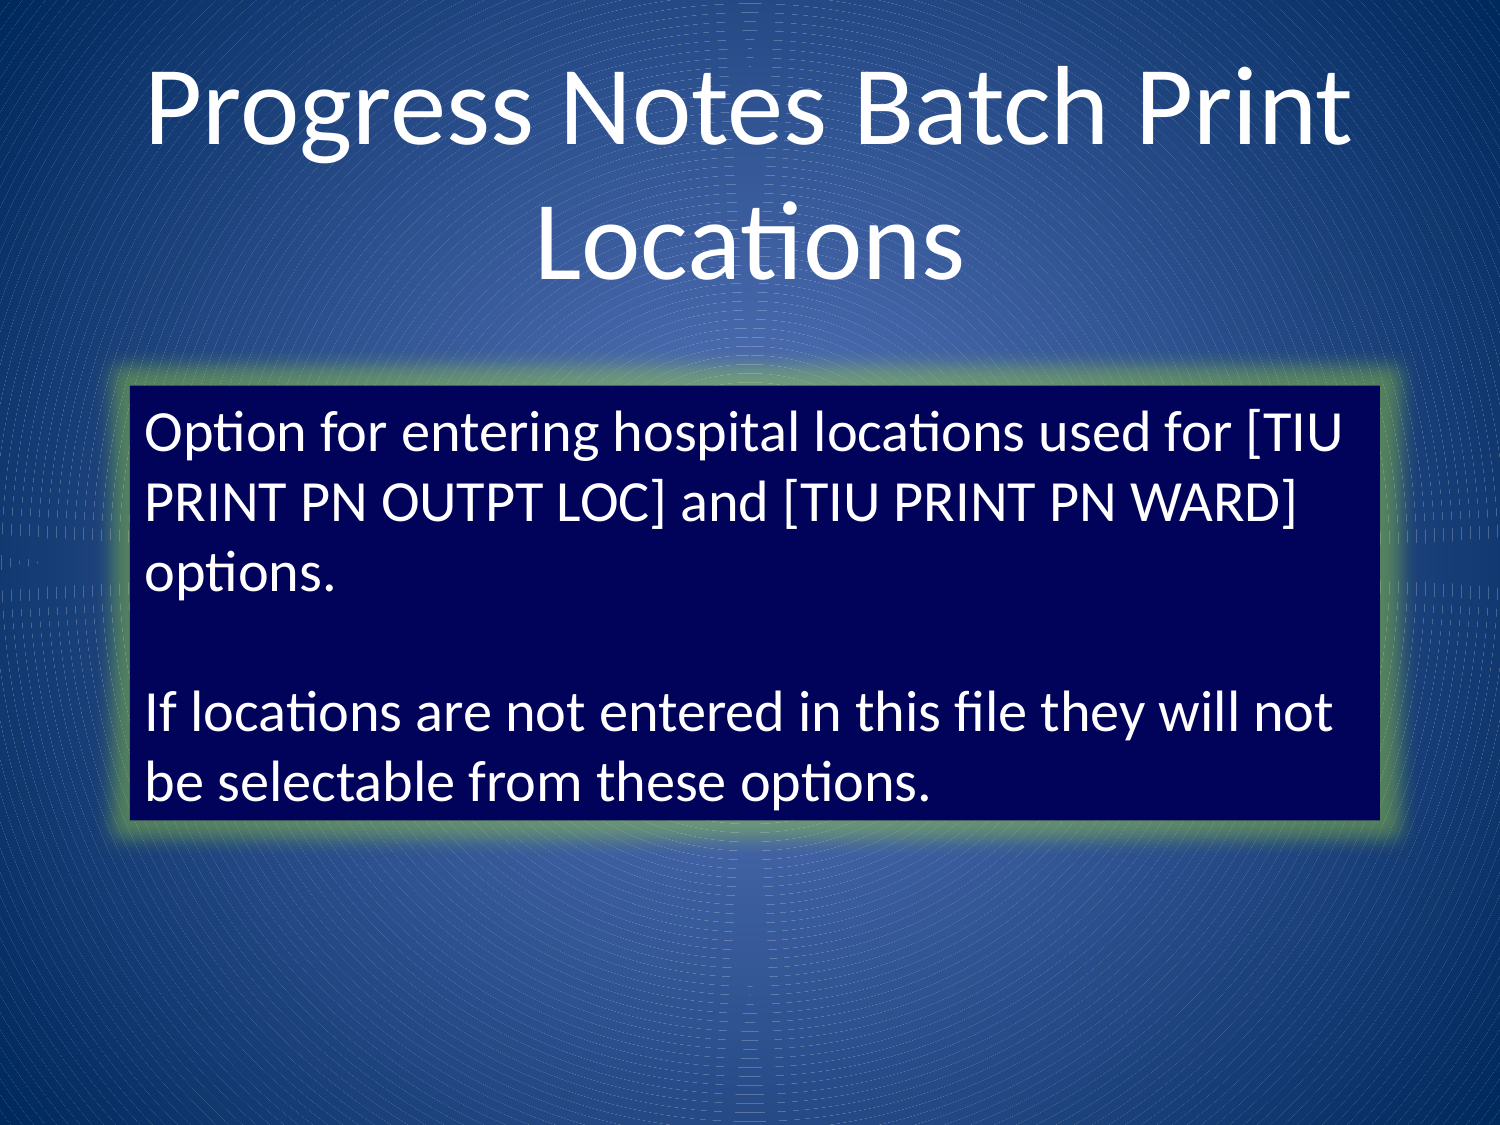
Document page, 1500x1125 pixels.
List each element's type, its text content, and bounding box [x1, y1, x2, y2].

text_box Progress Notes Batch Print Locations [0, 24, 1500, 310]
text_box Option for entering hospital locations used for [TIU PRINT PN OUTPT LOC] and [TIU PRINT PN WARD] options. If locations are not entered in this file they will not be selectable from these options. [129, 385, 1380, 821]
